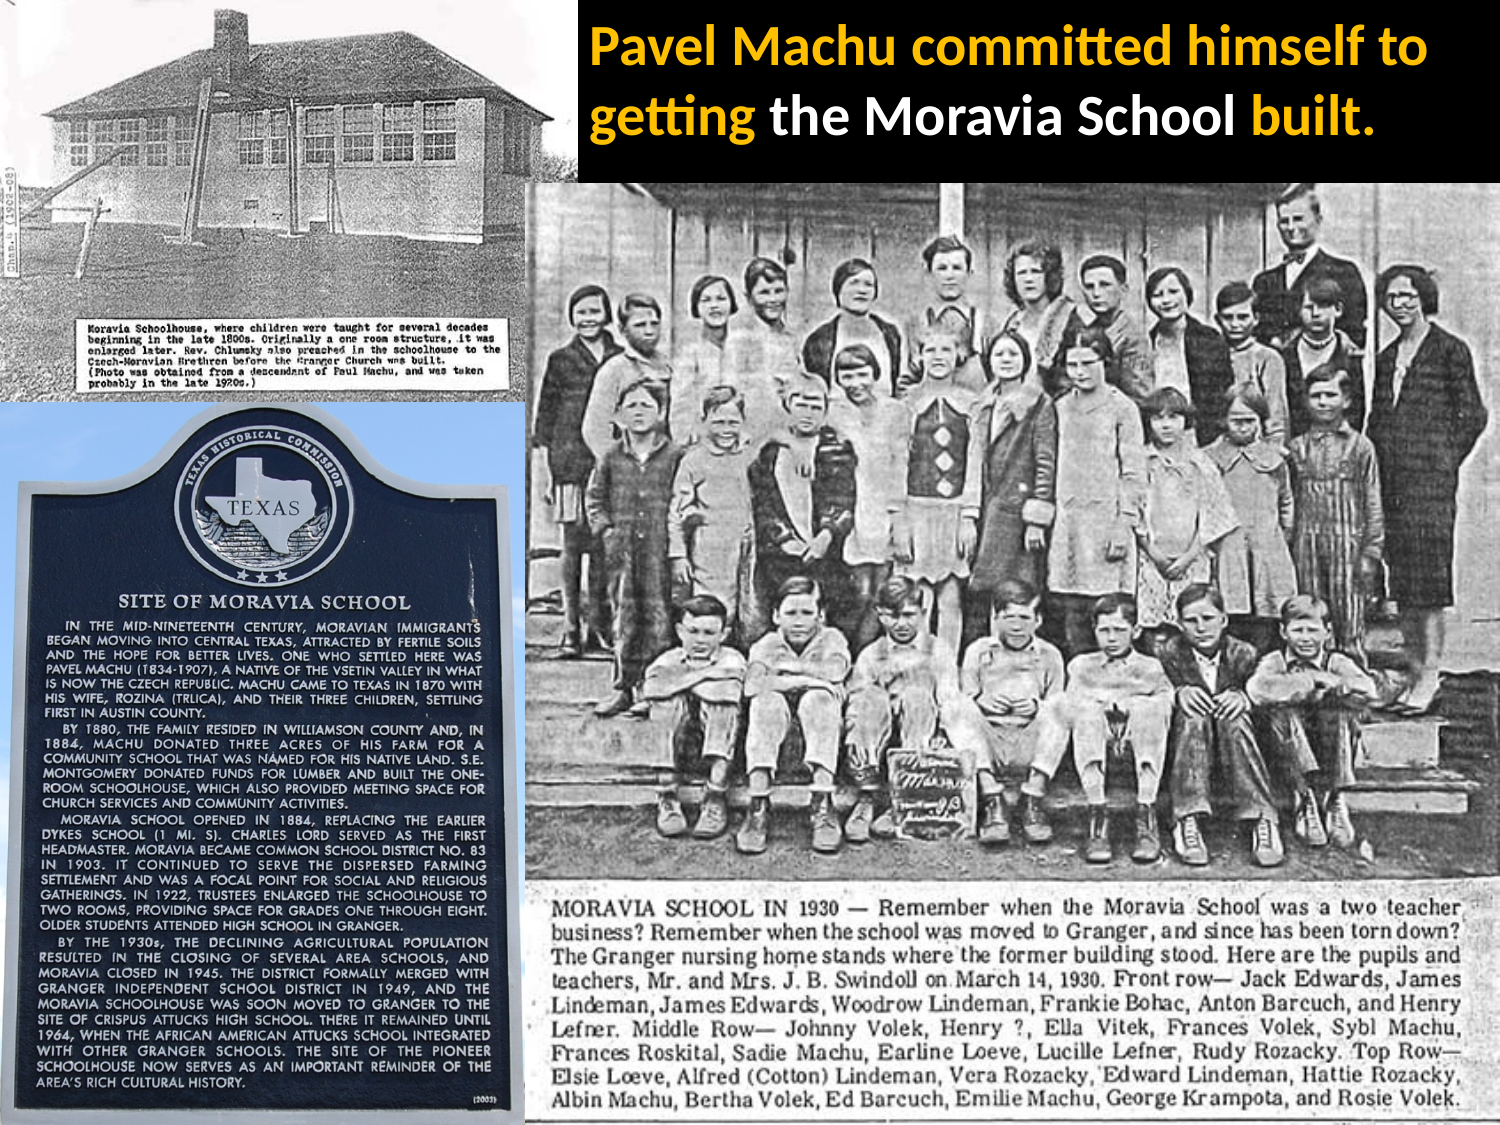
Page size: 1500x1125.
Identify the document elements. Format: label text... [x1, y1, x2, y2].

picture [0, 0, 1500, 1125]
text_box Pavel Machu committed himself to getting the Moravia School built. [580, 0, 1500, 155]
